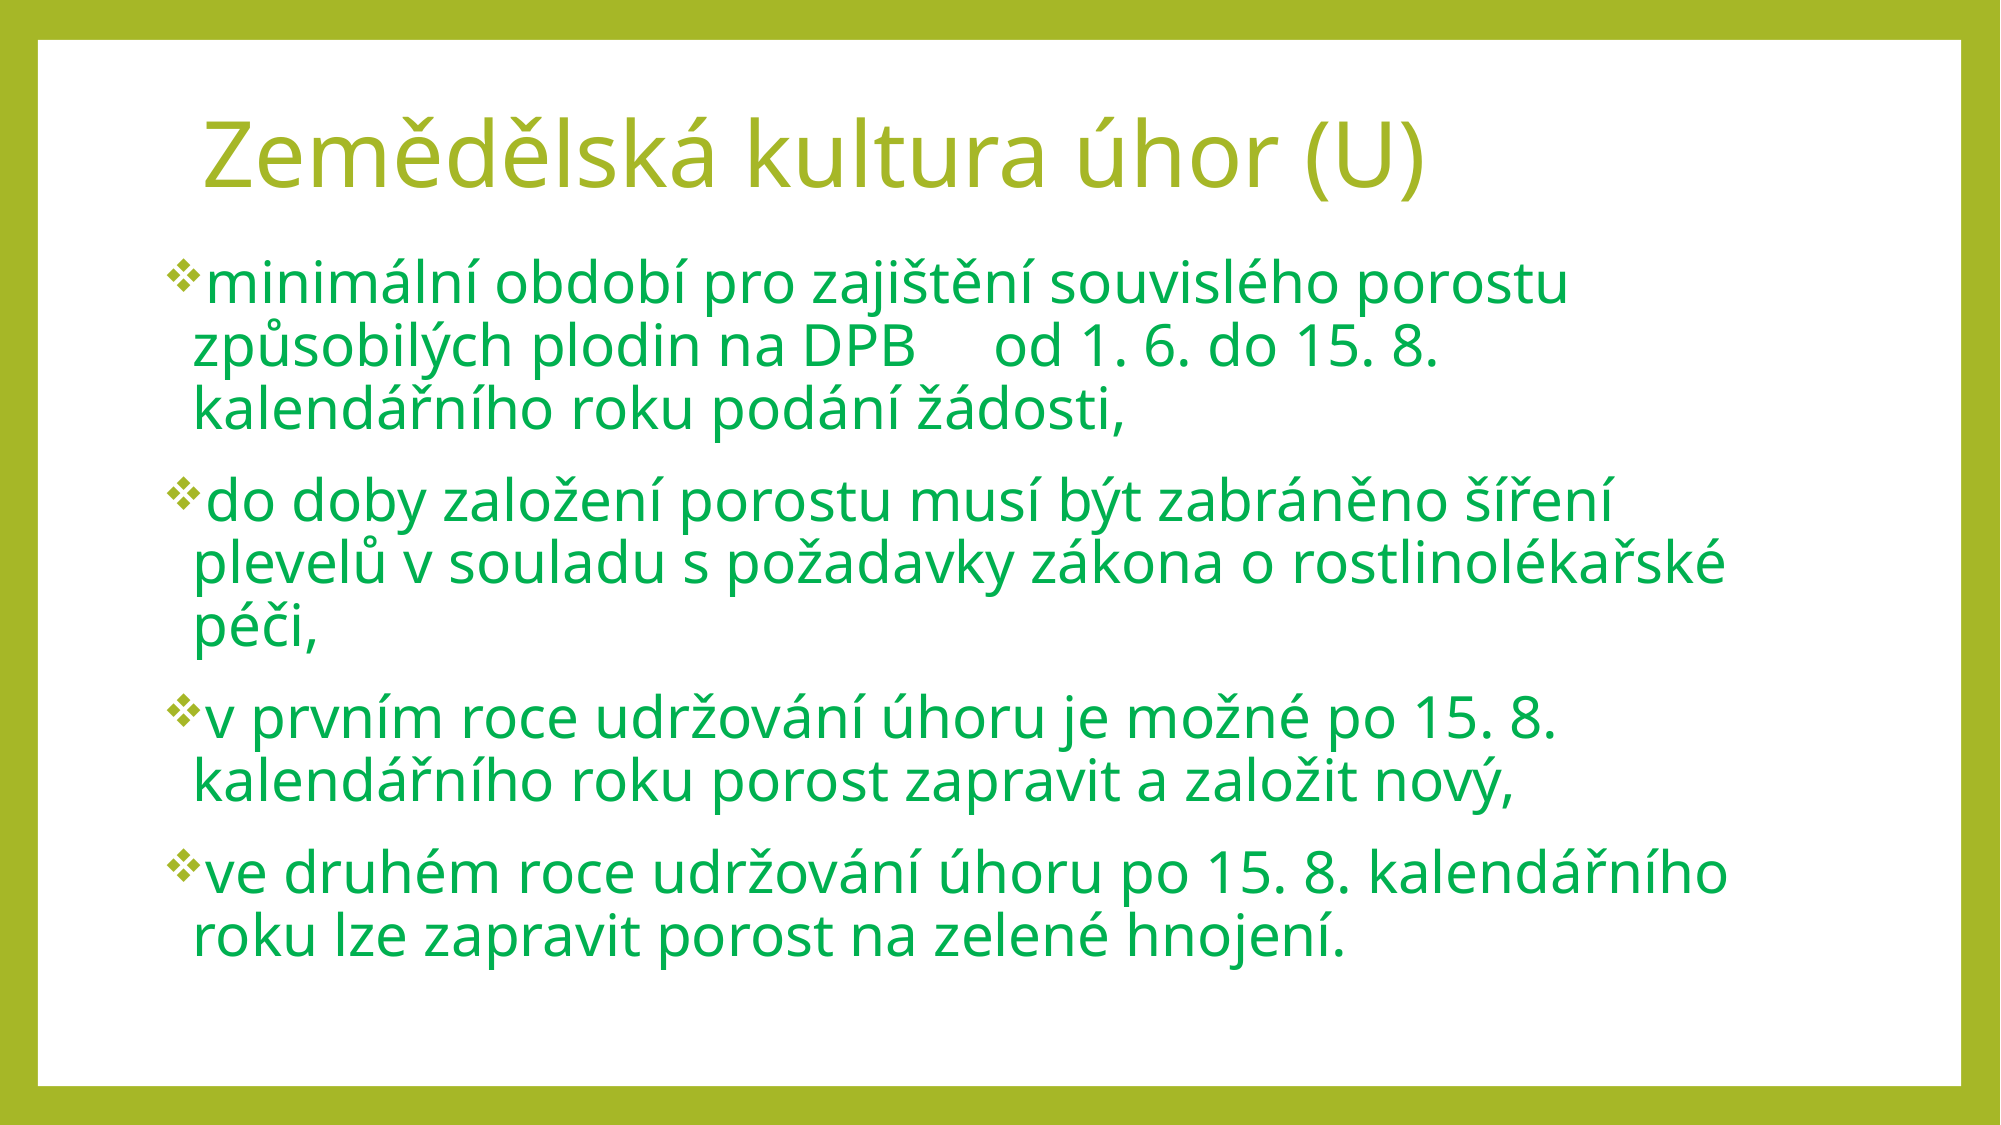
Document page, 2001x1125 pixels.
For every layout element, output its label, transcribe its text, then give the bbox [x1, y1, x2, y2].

title Zemědělská kultura úhor (U) [187, 99, 1808, 216]
list minimální období pro zajištění souvislého porostu způsobilých plodin na DPB od 1. 6. do 15. 8. kalendářního roku podání žádosti, do doby založení porostu musí být zabráněno šíření plevelů v souladu s požadavky zákona o rostlinolékařské péči, v prvním roce udržování úhoru je možné po 15. 8. kalendářního roku porost zapravit a založit nový, ve druhém roce udržování úhoru po 15. 8. kalendářního roku lze zapravit porost na zelené hnojení. [140, 245, 1808, 1047]
